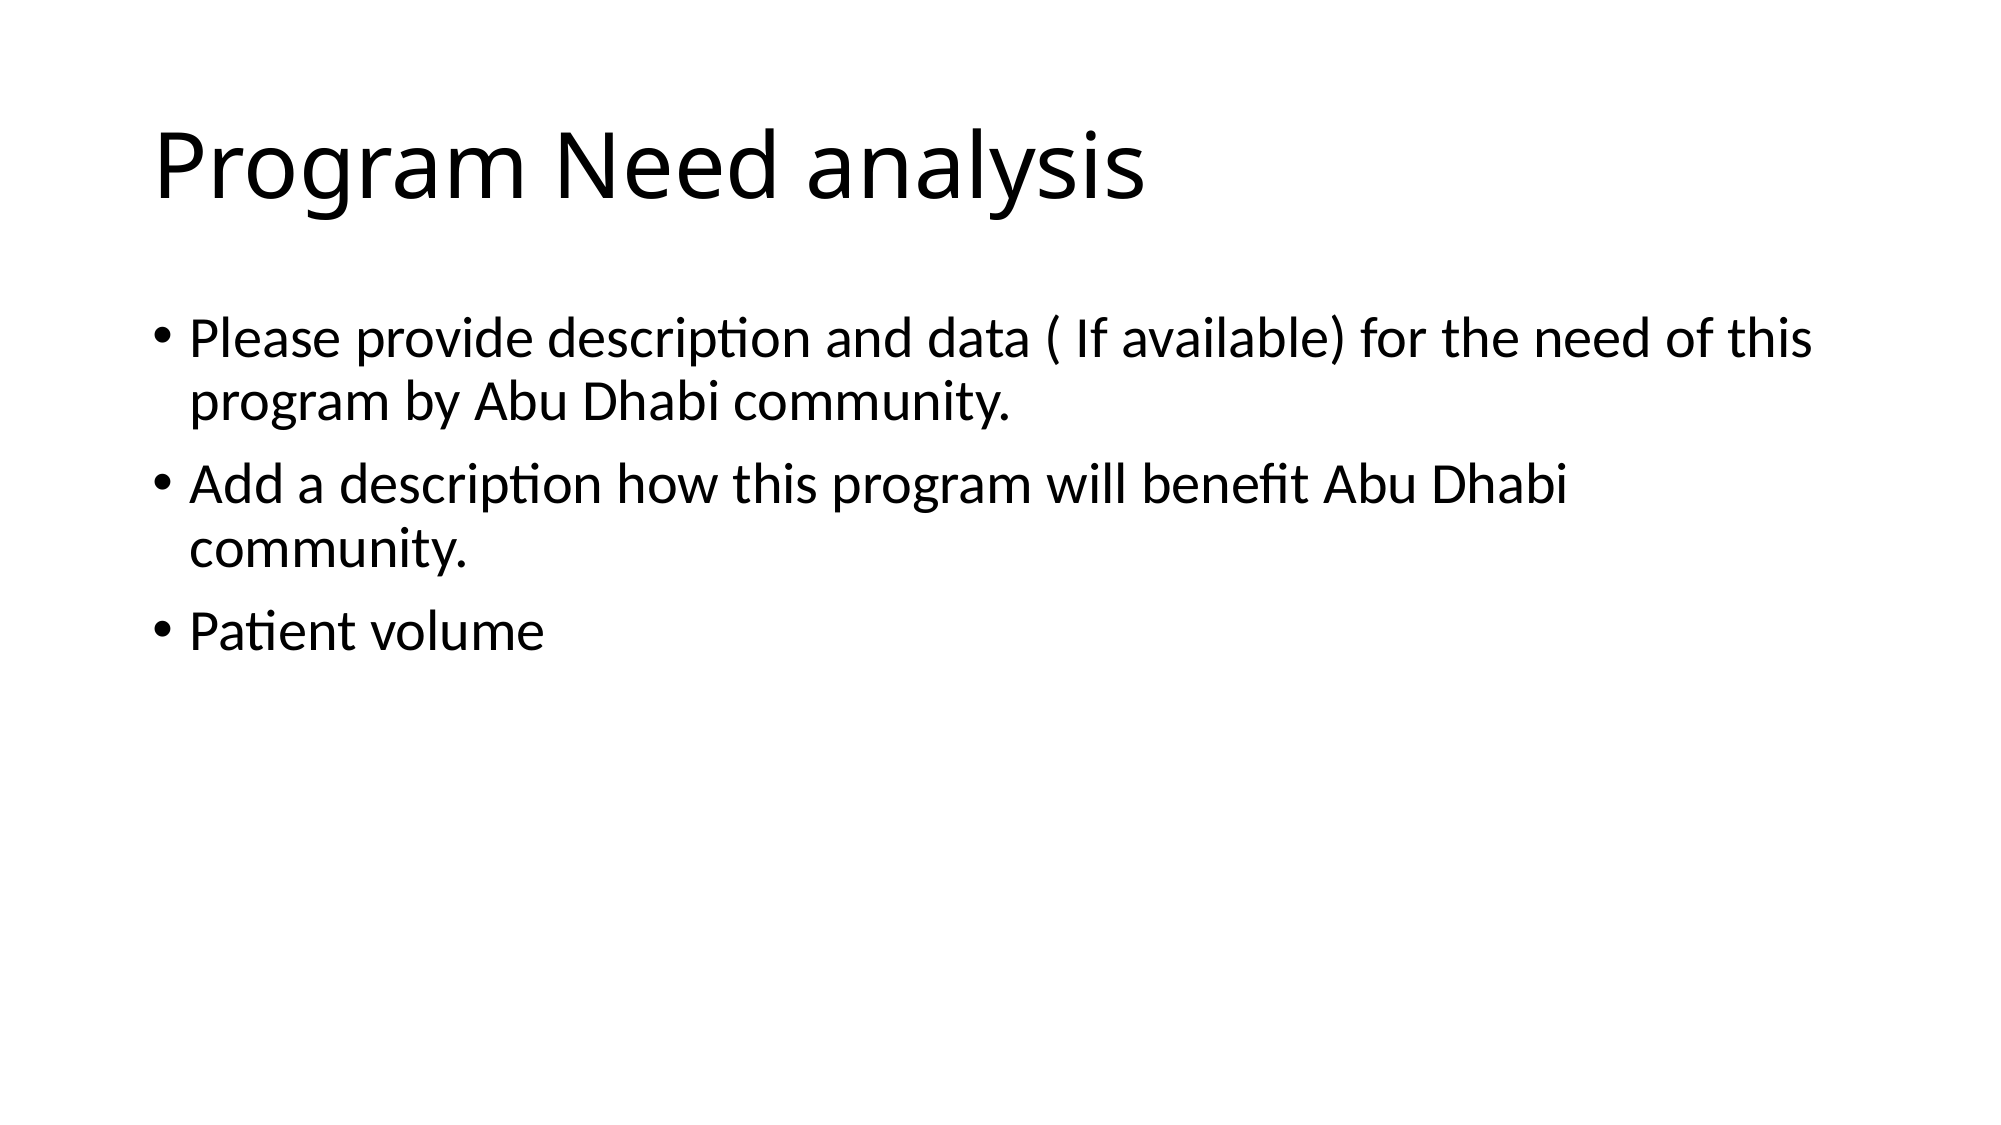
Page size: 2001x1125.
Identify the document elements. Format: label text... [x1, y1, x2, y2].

list Please provide description and data ( If available) for the need of this program by Abu Dhabi community. Add a description how this program will benefit Abu Dhabi community. Patient volume [137, 299, 1863, 1014]
title Program Need analysis [137, 59, 1863, 278]
